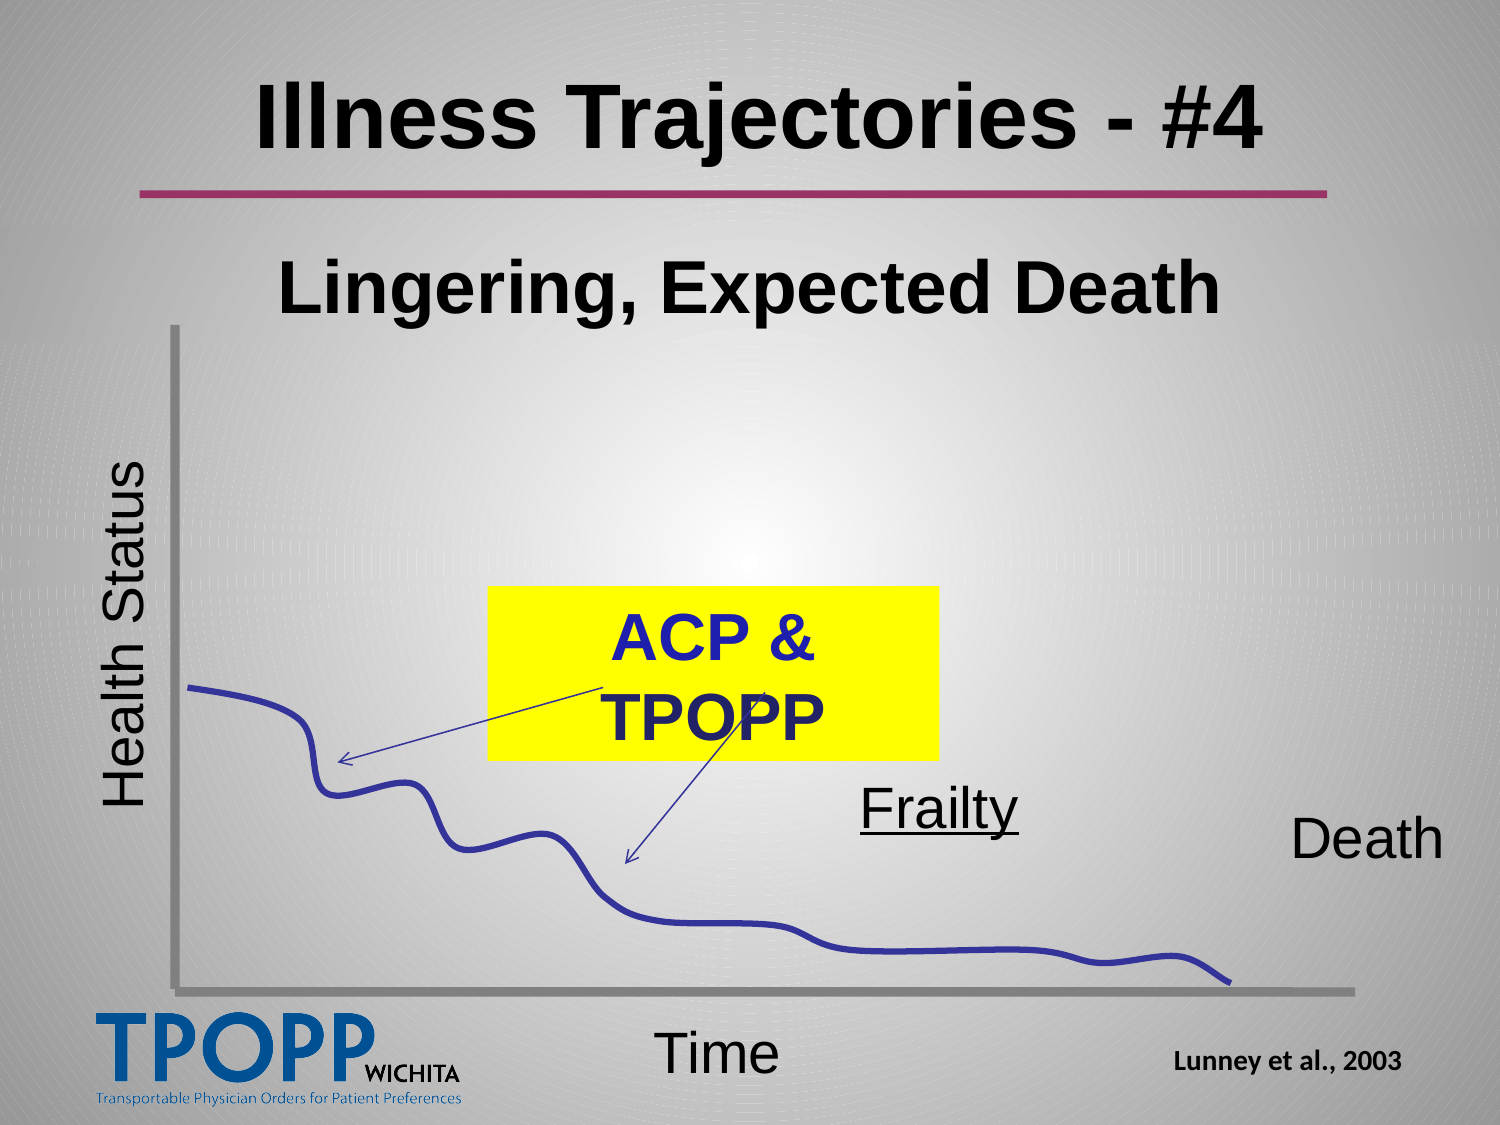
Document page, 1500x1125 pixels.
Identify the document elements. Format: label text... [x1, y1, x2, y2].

text_box Lunney et al., 2003 [1081, 1041, 1495, 1076]
text_box ACP & TPOPP [487, 586, 940, 761]
text_box Death [1275, 792, 1461, 878]
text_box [624, 692, 766, 865]
text_box [187, 687, 1231, 984]
text_box Time [638, 1007, 797, 1092]
text_box Frailty [844, 762, 1034, 848]
text_box Illness Trajectories - #4 [240, 49, 1291, 175]
title Lingering, Expected Death [0, 224, 1500, 343]
text_box Health Status [77, 445, 163, 826]
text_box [337, 687, 604, 763]
picture [78, 991, 479, 1125]
